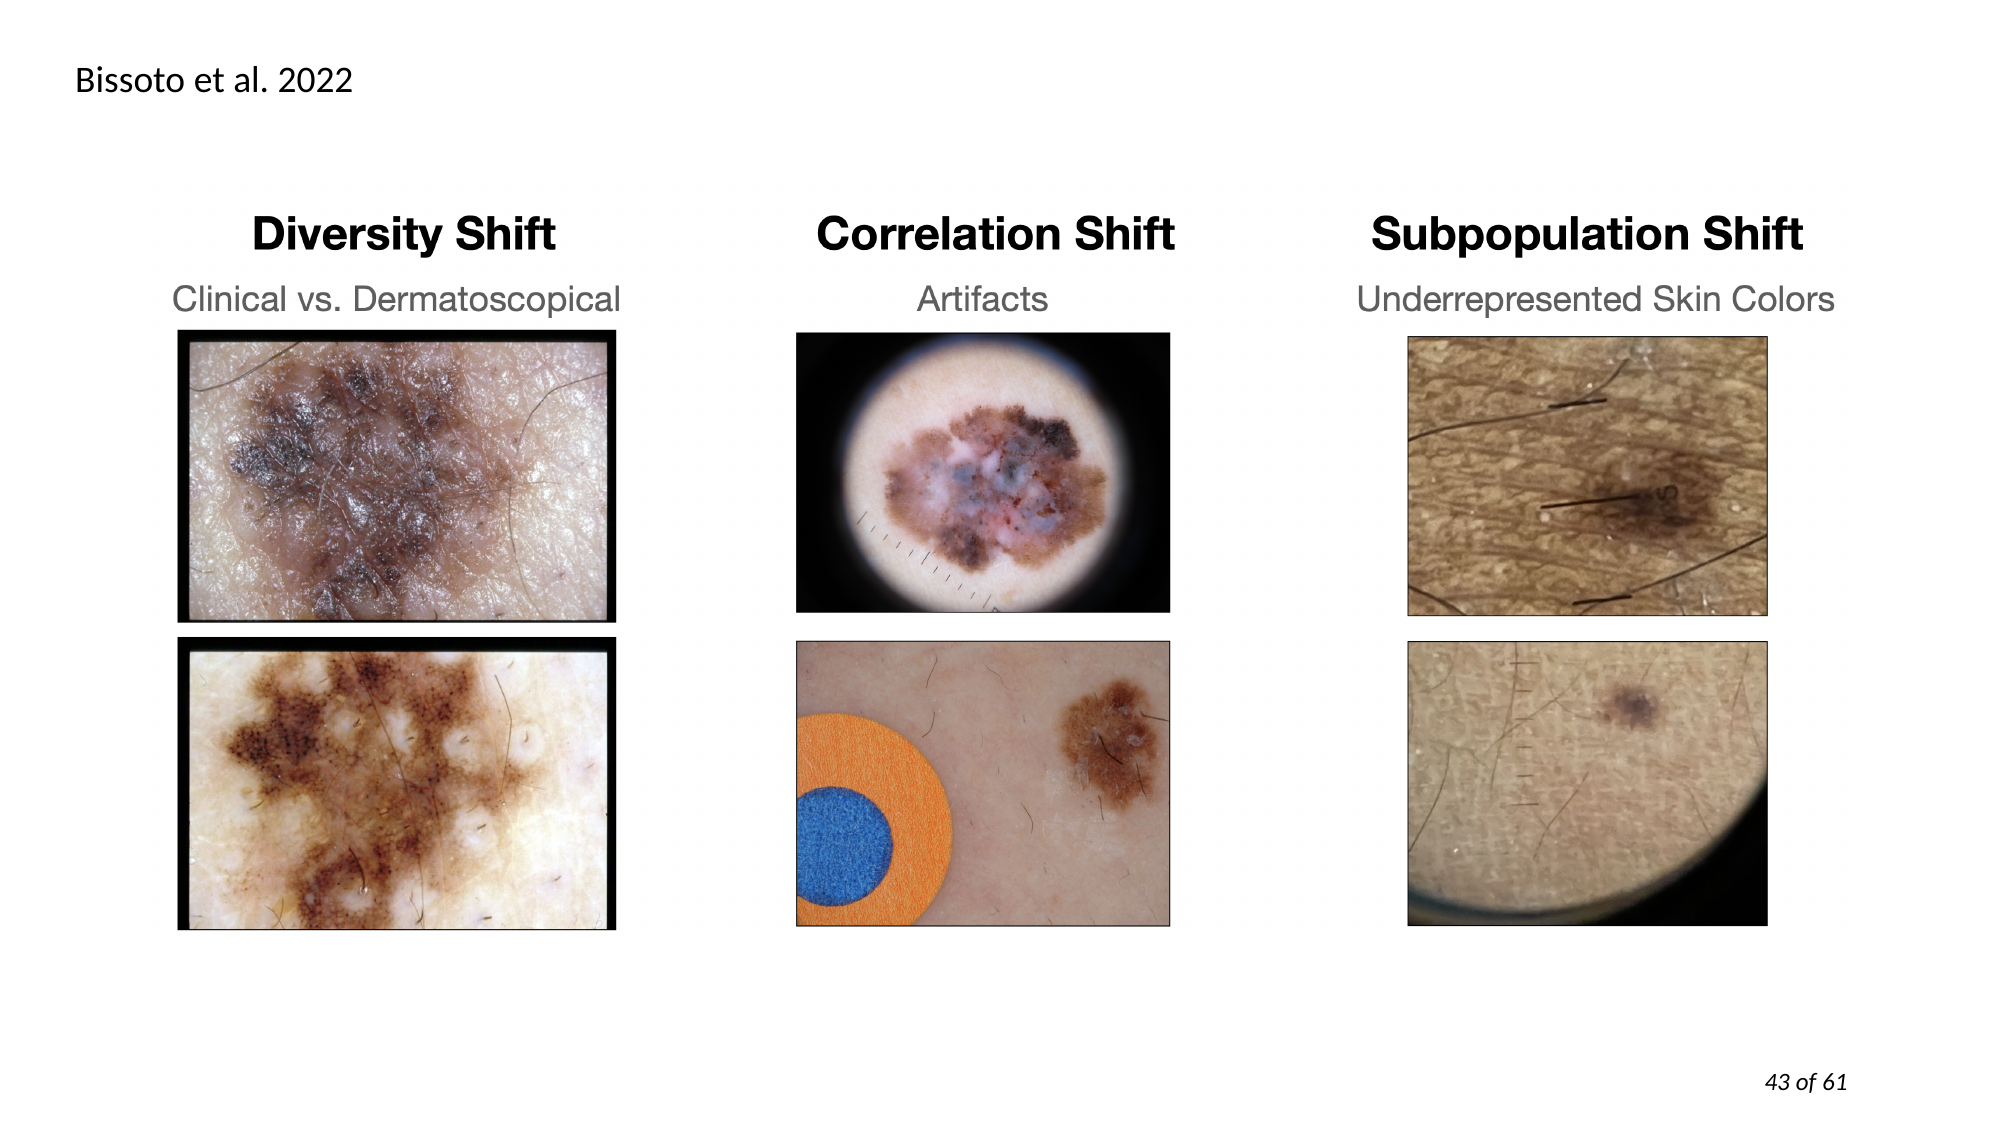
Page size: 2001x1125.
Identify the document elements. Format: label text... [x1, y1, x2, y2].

text_box Bissoto et al. 2022 [60, 47, 369, 108]
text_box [139, 163, 1861, 962]
